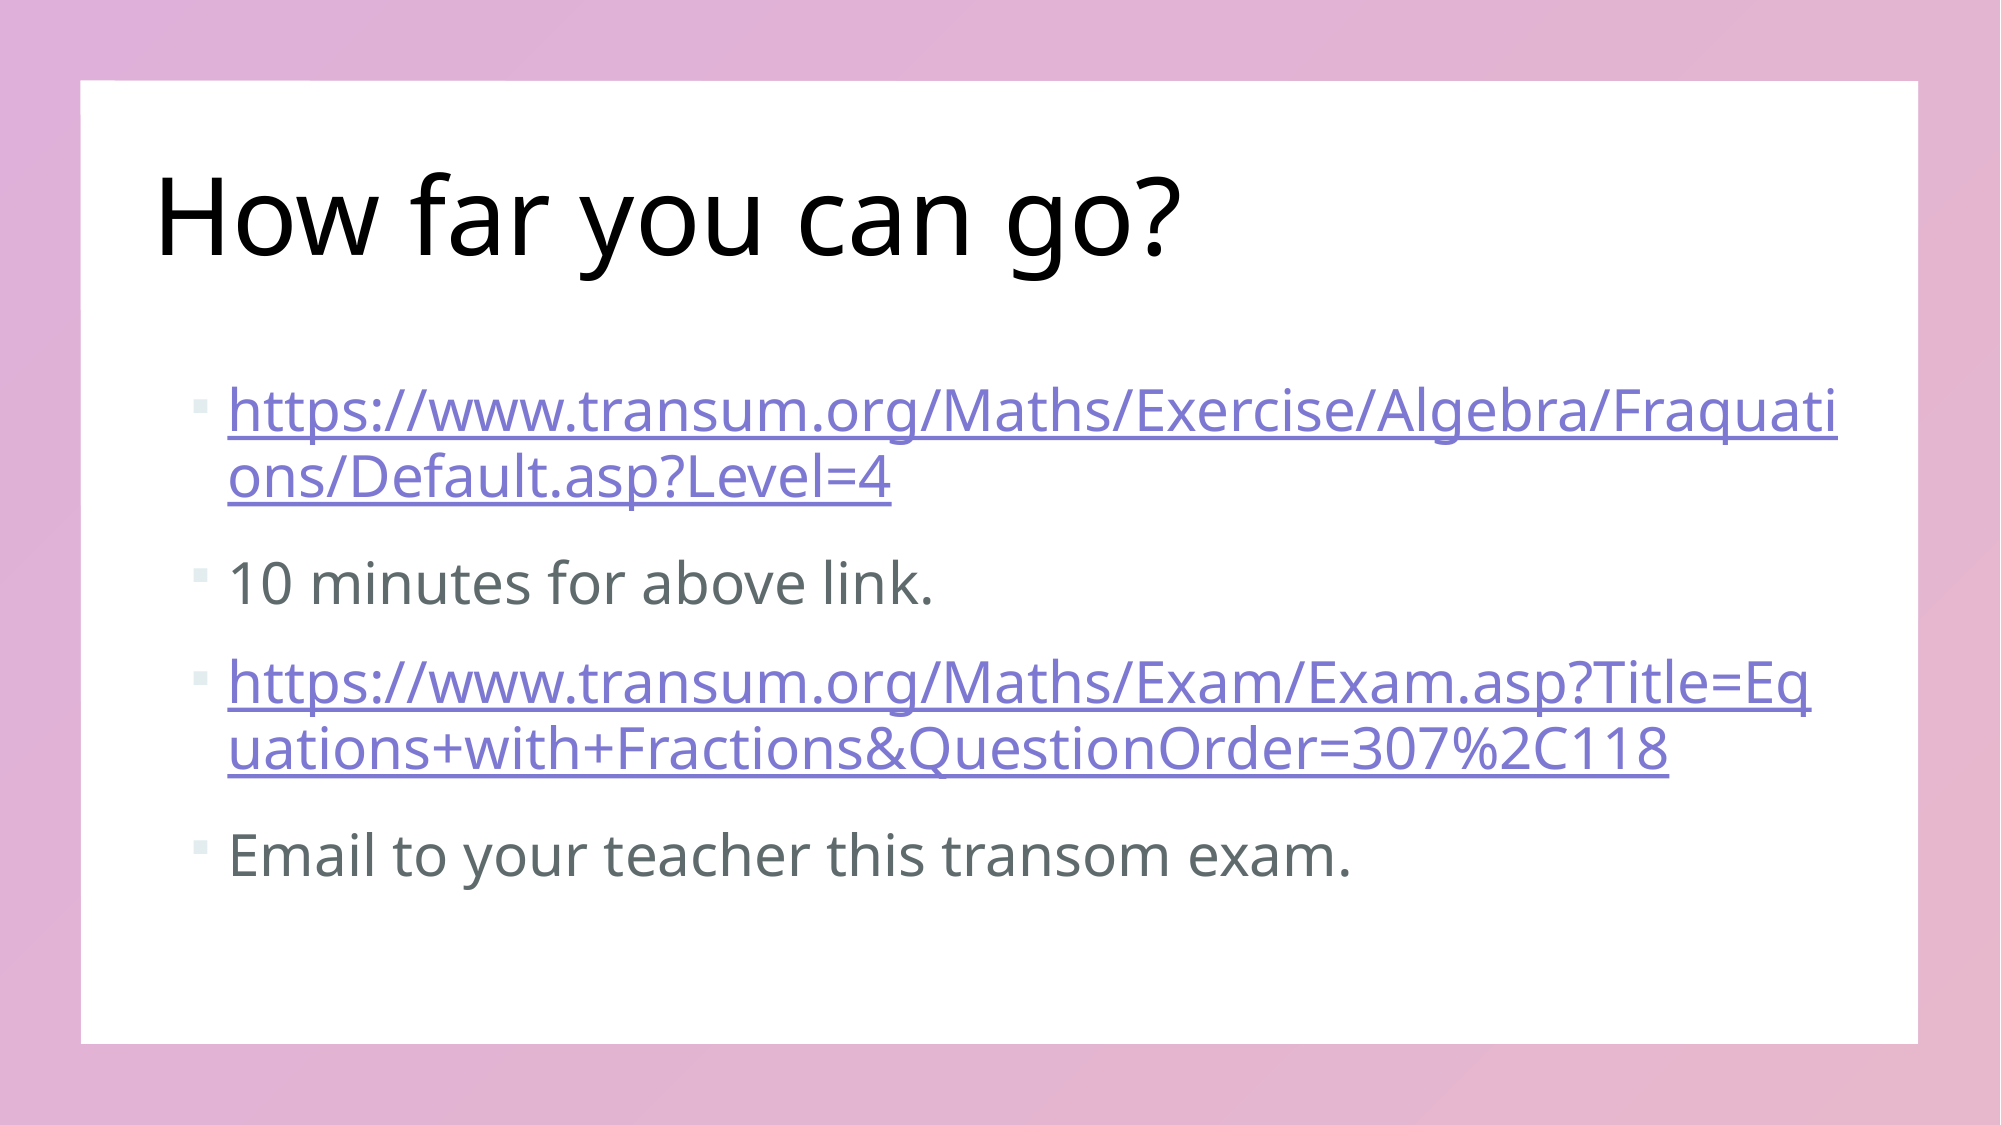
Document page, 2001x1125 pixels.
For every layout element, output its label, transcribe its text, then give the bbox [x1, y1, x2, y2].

title How far you can go? [137, 111, 1863, 330]
list https://www.transum.org/Maths/Exercise/Algebra/Fraquations/Default.asp?Level=4 10 minutes for above link. https://www.transum.org/Maths/Exam/Exam.asp?Title=Equations+with+Fractions&QuestionOrder=307%2C118 Email to your teacher this transom exam. [137, 357, 1863, 1014]
